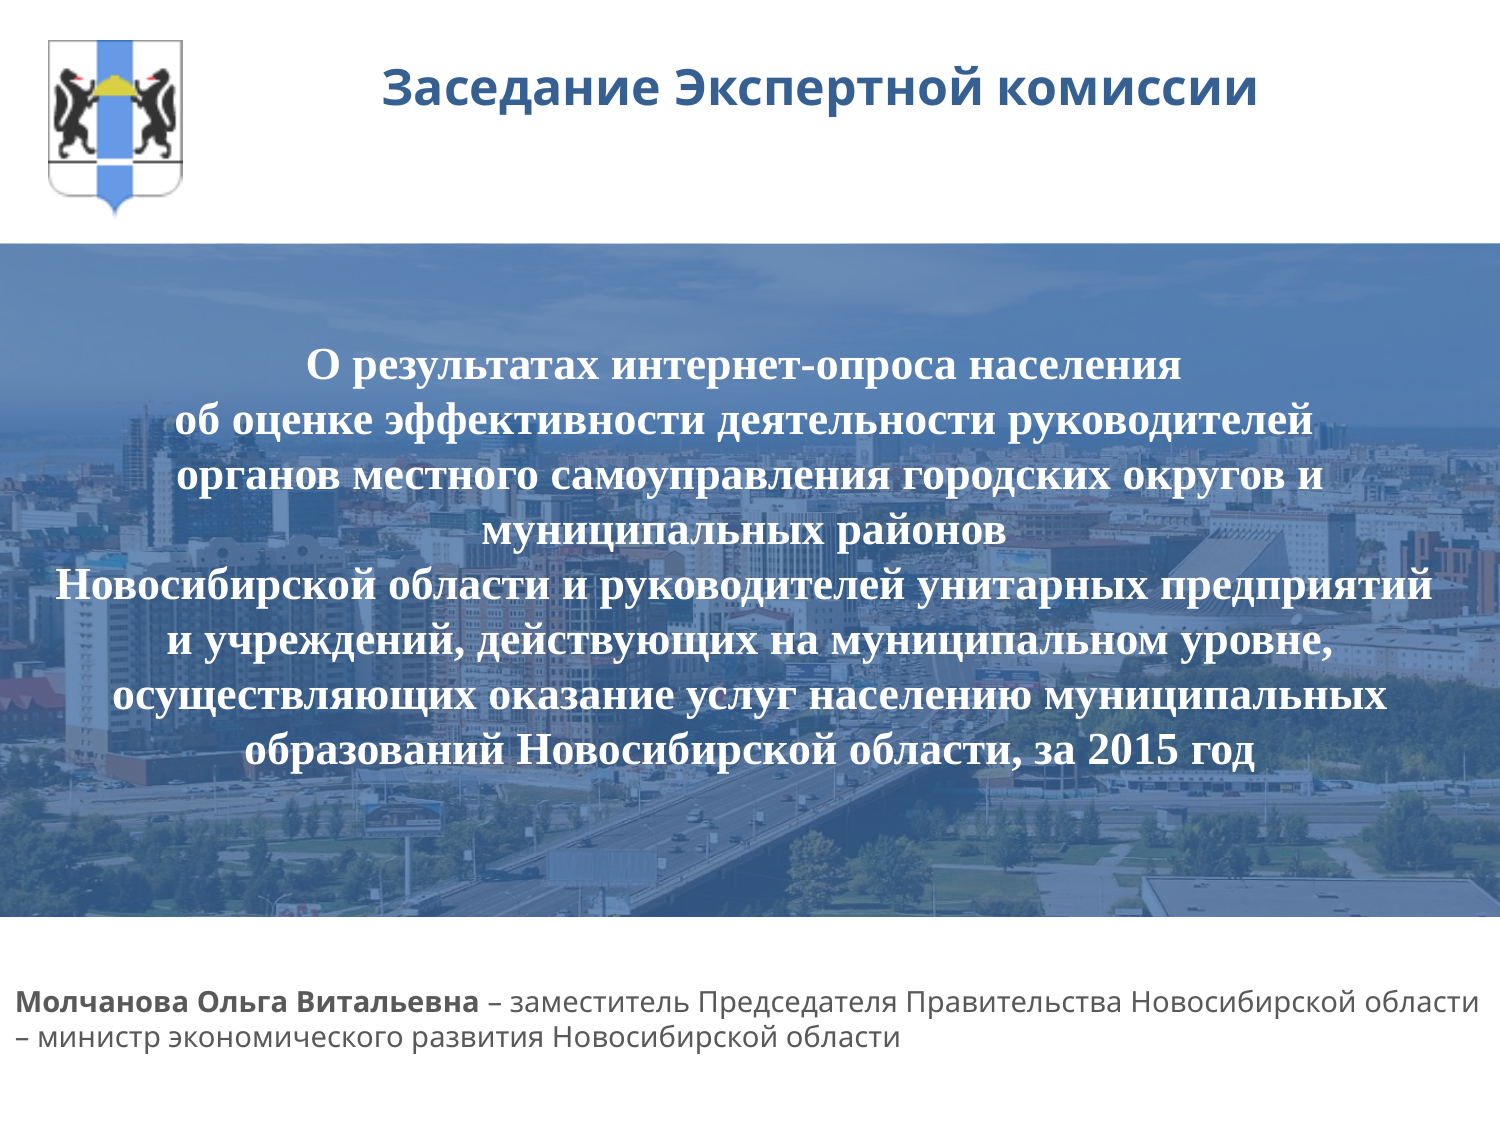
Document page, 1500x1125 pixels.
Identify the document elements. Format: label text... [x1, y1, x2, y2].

text_box Молчанова Ольга Витальевна – заместитель Председателя Правительства Новосибирской области – министр экономического развития Новосибирской области [0, 975, 1500, 1061]
text_box Заседание Экспертной комиссии [194, 48, 1447, 123]
picture [48, 40, 184, 221]
picture [0, 243, 1500, 918]
